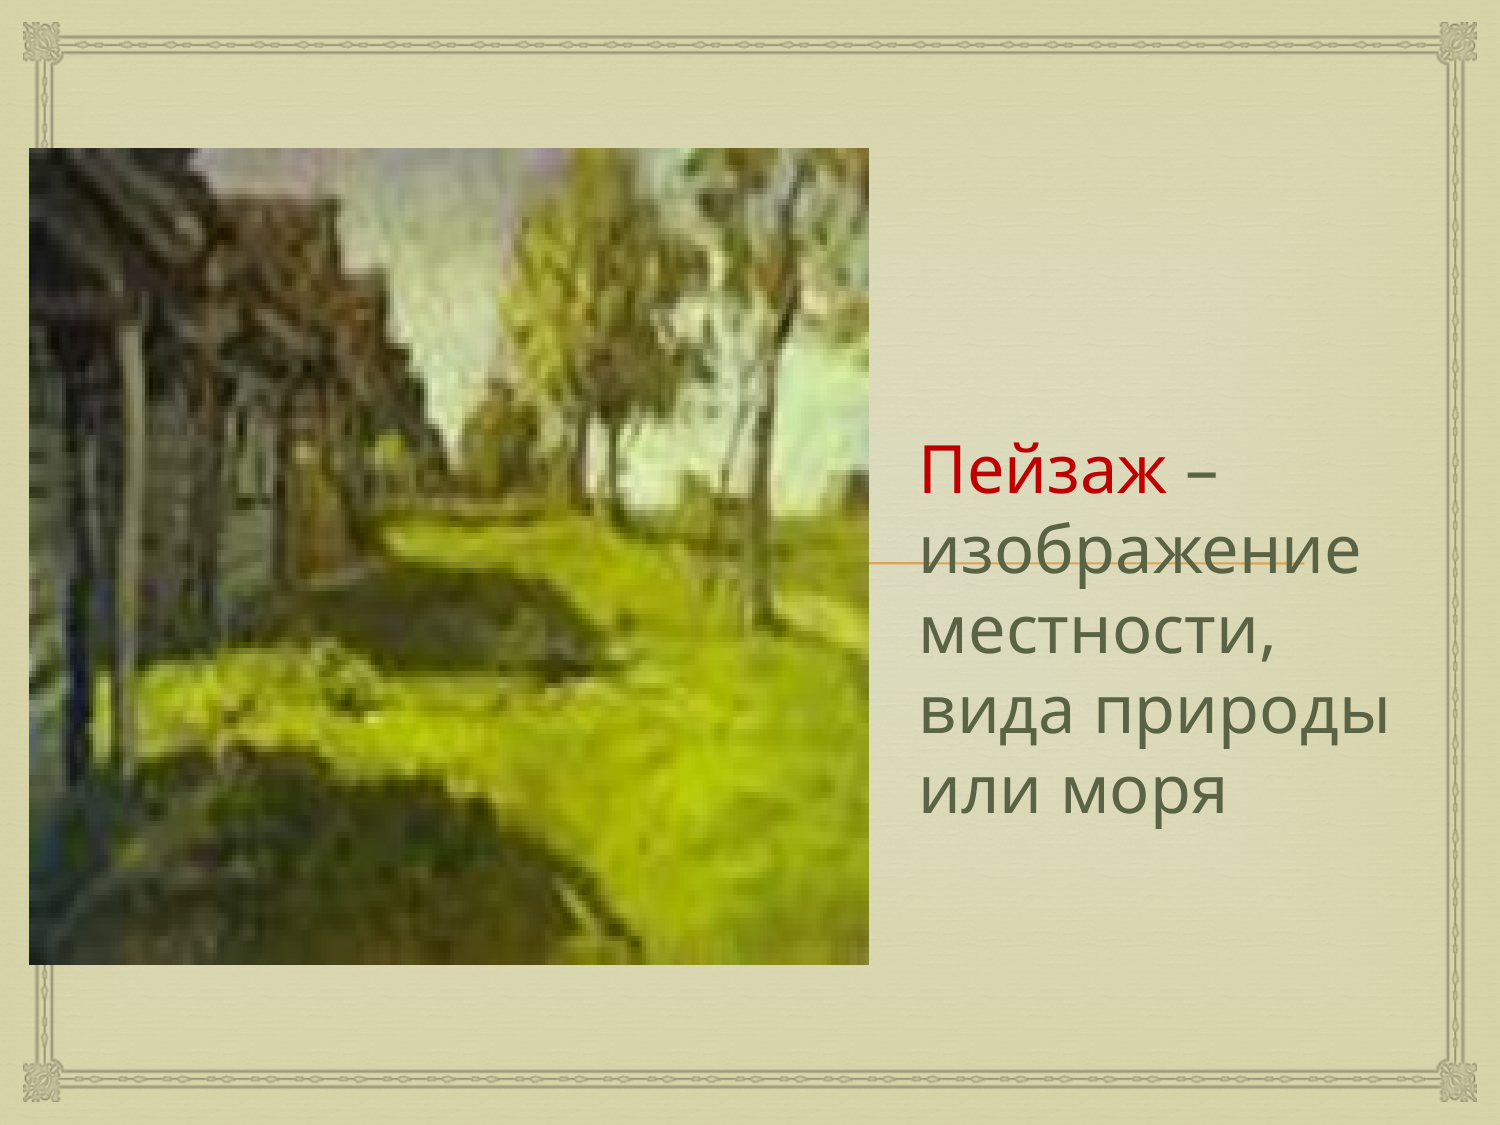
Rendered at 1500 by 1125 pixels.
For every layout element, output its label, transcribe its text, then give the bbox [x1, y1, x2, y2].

picture [0, 0, 1500, 1125]
title Пейзаж – изображение местности, вида природы или моря [903, 255, 1409, 835]
